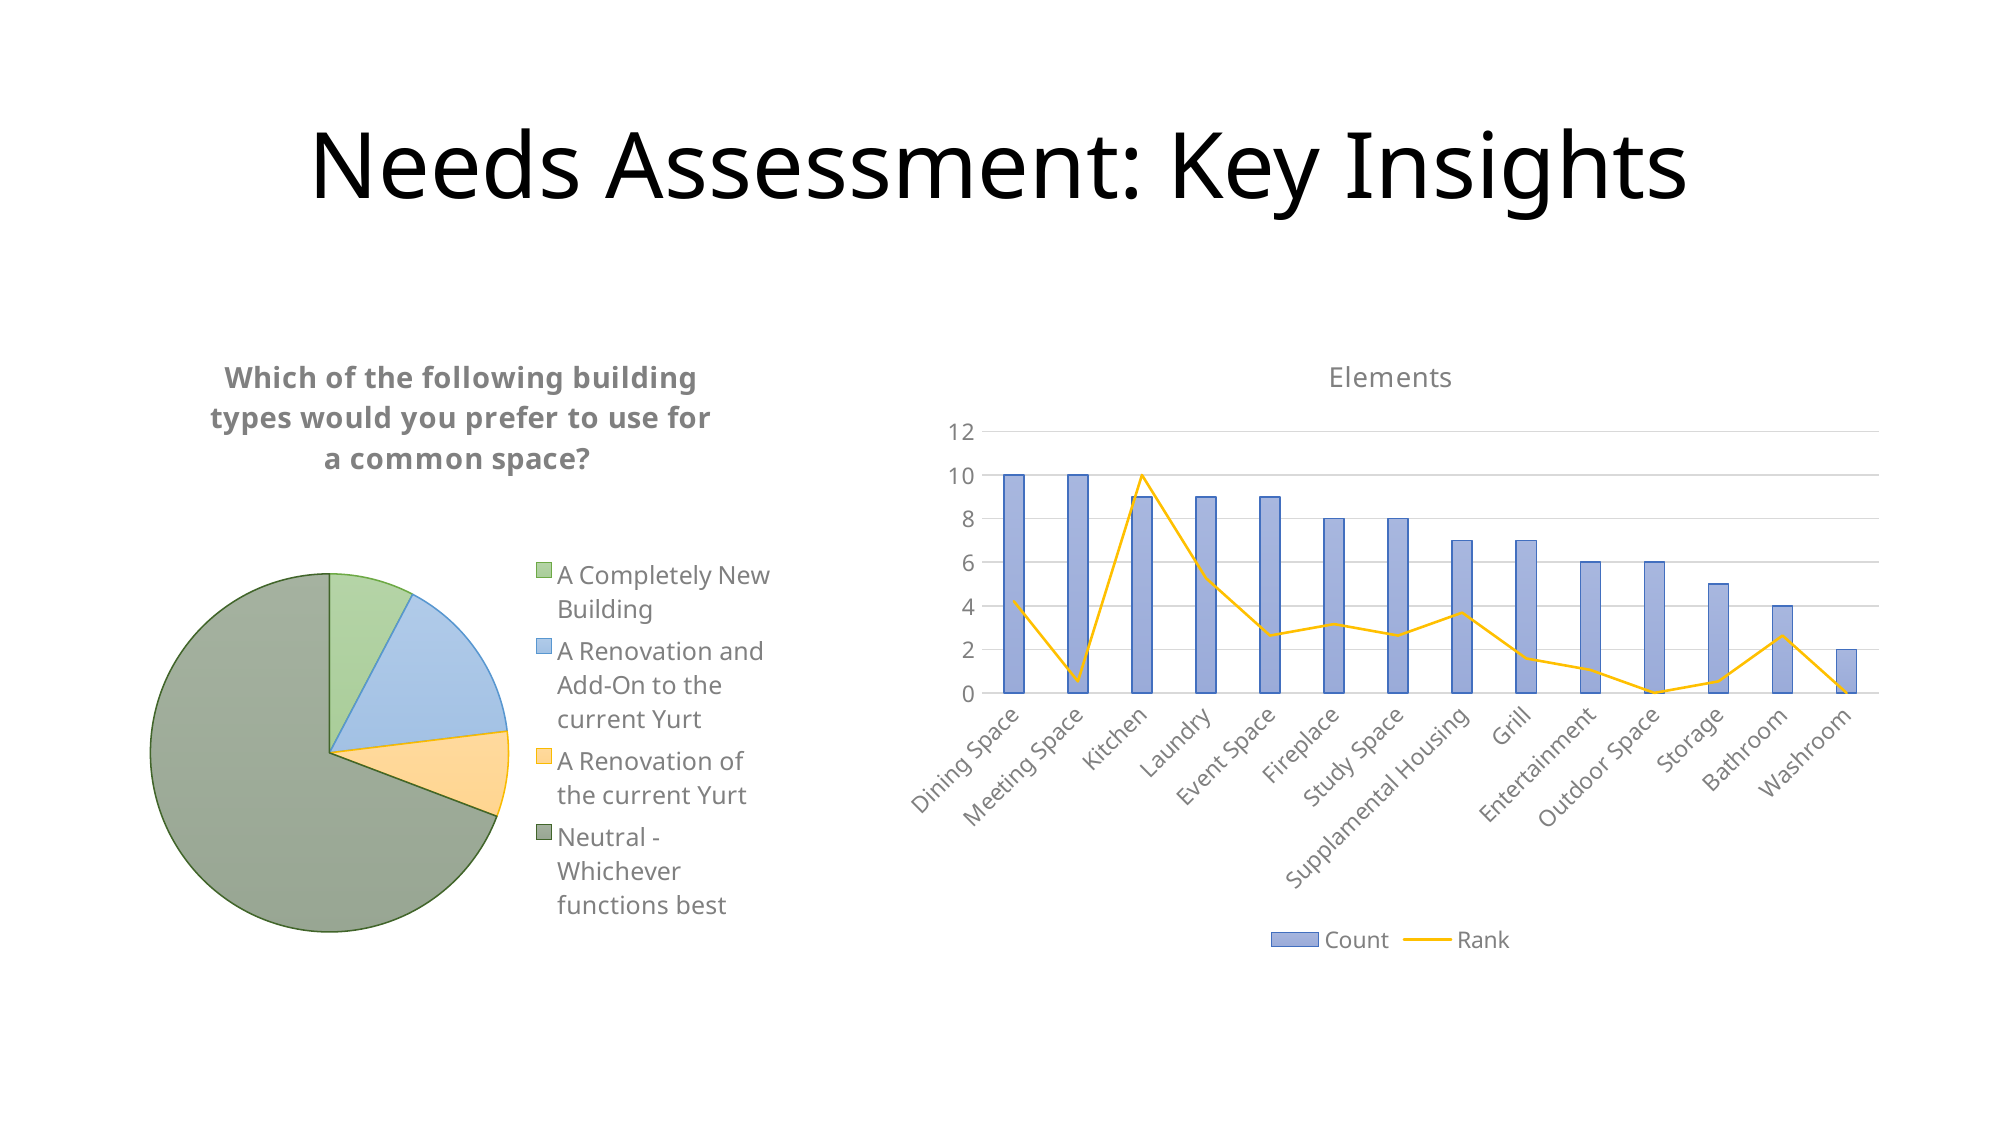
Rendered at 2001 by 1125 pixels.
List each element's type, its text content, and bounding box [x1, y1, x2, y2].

chart [882, 328, 1900, 962]
chart [137, 326, 786, 1019]
title Needs Assessment: Key Insights [137, 59, 1863, 278]
